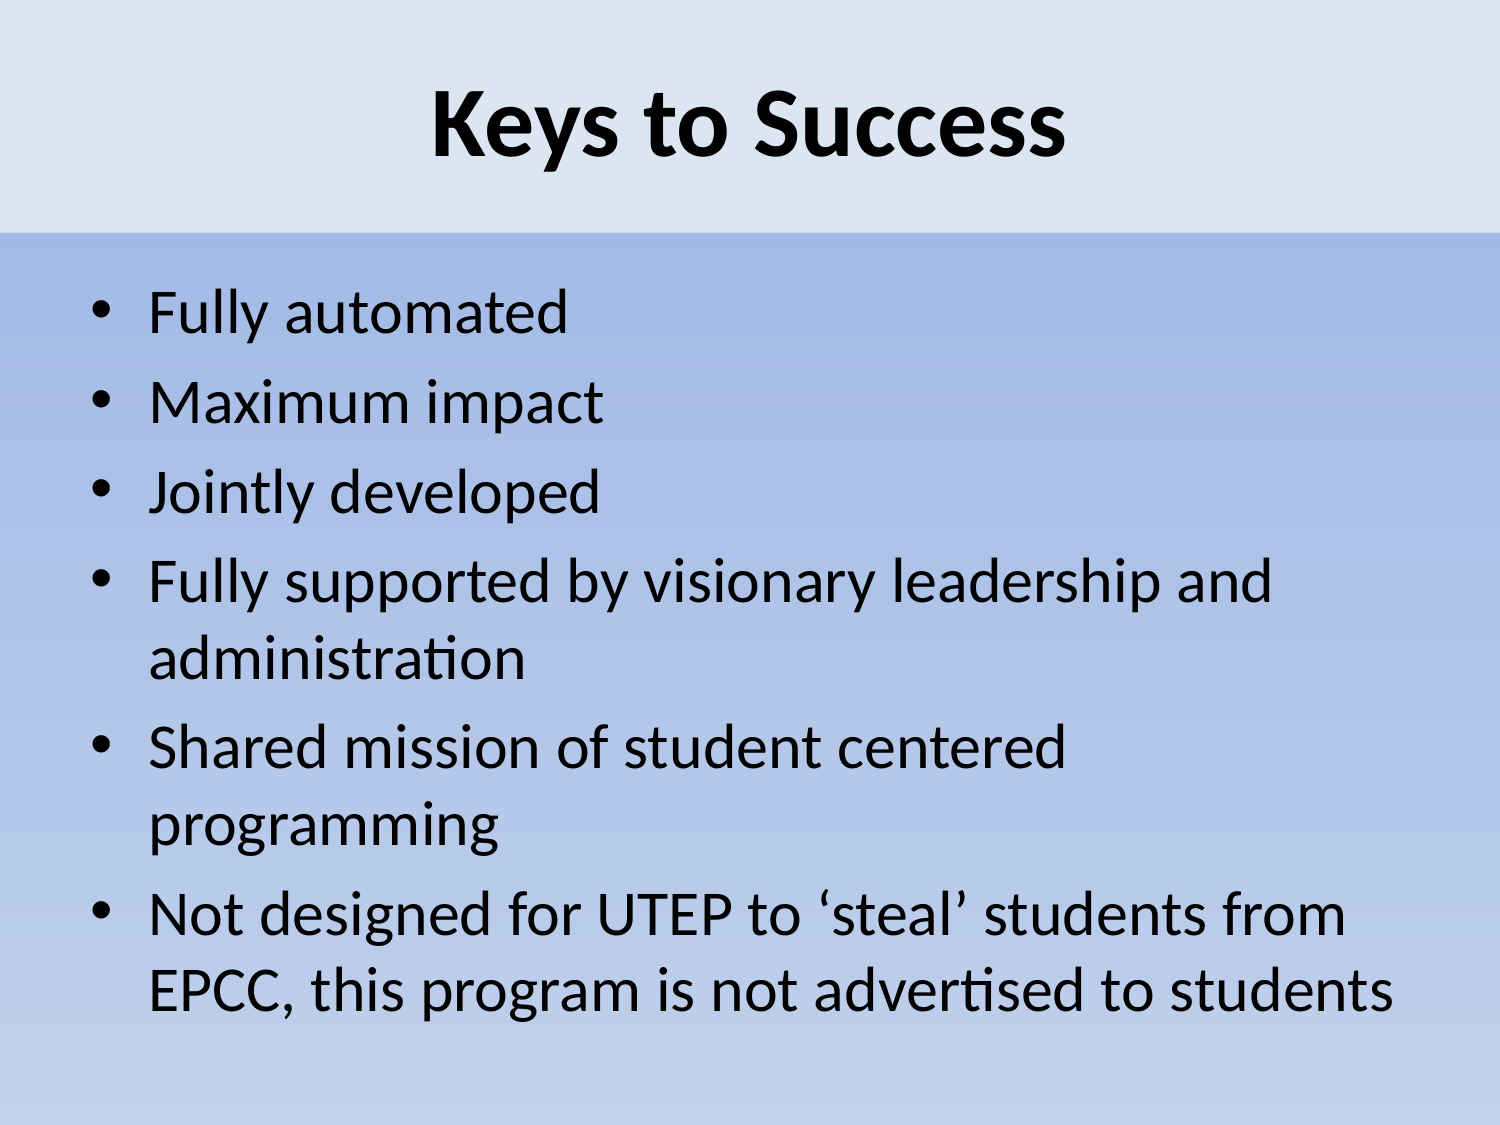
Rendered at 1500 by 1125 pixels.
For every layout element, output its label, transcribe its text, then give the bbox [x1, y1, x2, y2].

list Fully automated Maximum impact Jointly developed Fully supported by visionary leadership and administration Shared mission of student centered programming Not designed for UTEP to ‘steal’ students from EPCC, this program is not advertised to students [75, 262, 1413, 1050]
title Keys to Success [0, 0, 1500, 233]
